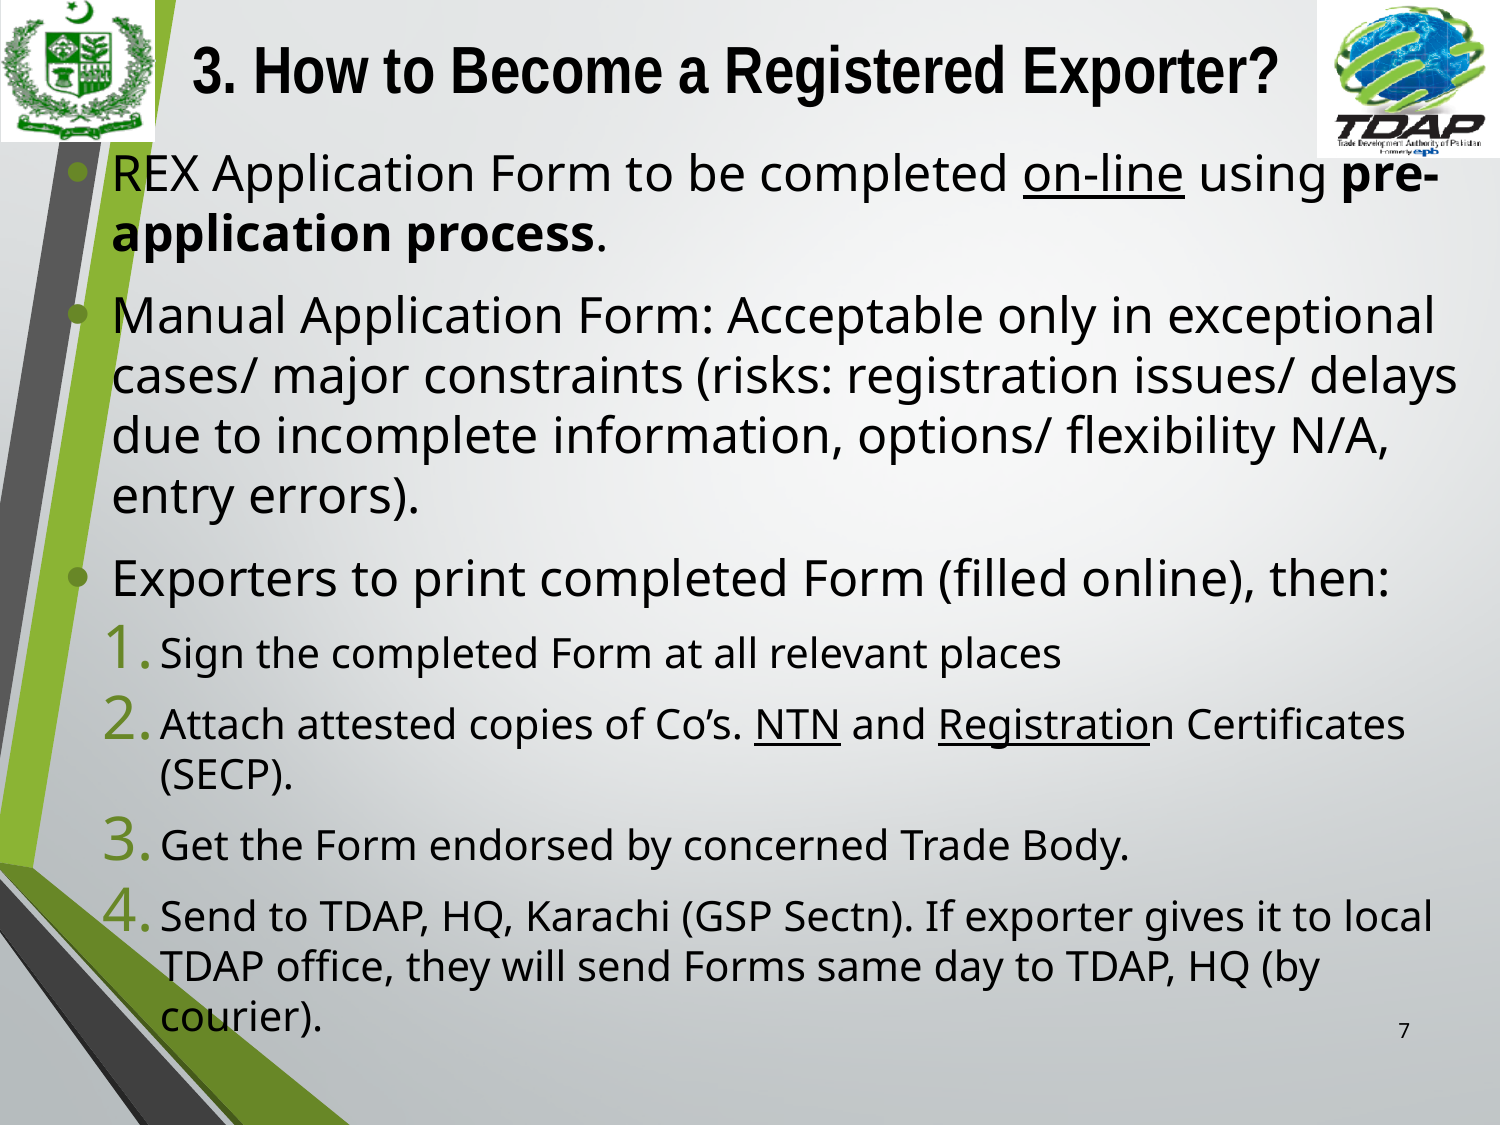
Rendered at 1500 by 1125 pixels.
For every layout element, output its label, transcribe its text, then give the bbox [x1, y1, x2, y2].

picture [1317, 0, 1500, 158]
slide_number 7 [1354, 1001, 1425, 1062]
picture [0, 0, 156, 143]
title 3. How to Become a Registered Exporter? [156, 21, 1317, 113]
list REX Application Form to be completed on-line using pre-application process. Manual Application Form: Acceptable only in exceptional cases/ major constraints (risks: registration issues/ delays due to incomplete information, options/ flexibility N/A, entry errors). Exporters to print completed Form (filled online), then: Sign the completed Form at all relevant places Attach attested copies of Co’s. NTN and Registration Certificates (SECP). Get the Form endorsed by concerned Trade Body. Send to TDAP, HQ, Karachi (GSP Sectn). If exporter gives it to local TDAP office, they will send Forms same day to TDAP, HQ (by courier). [50, 133, 1500, 1125]
